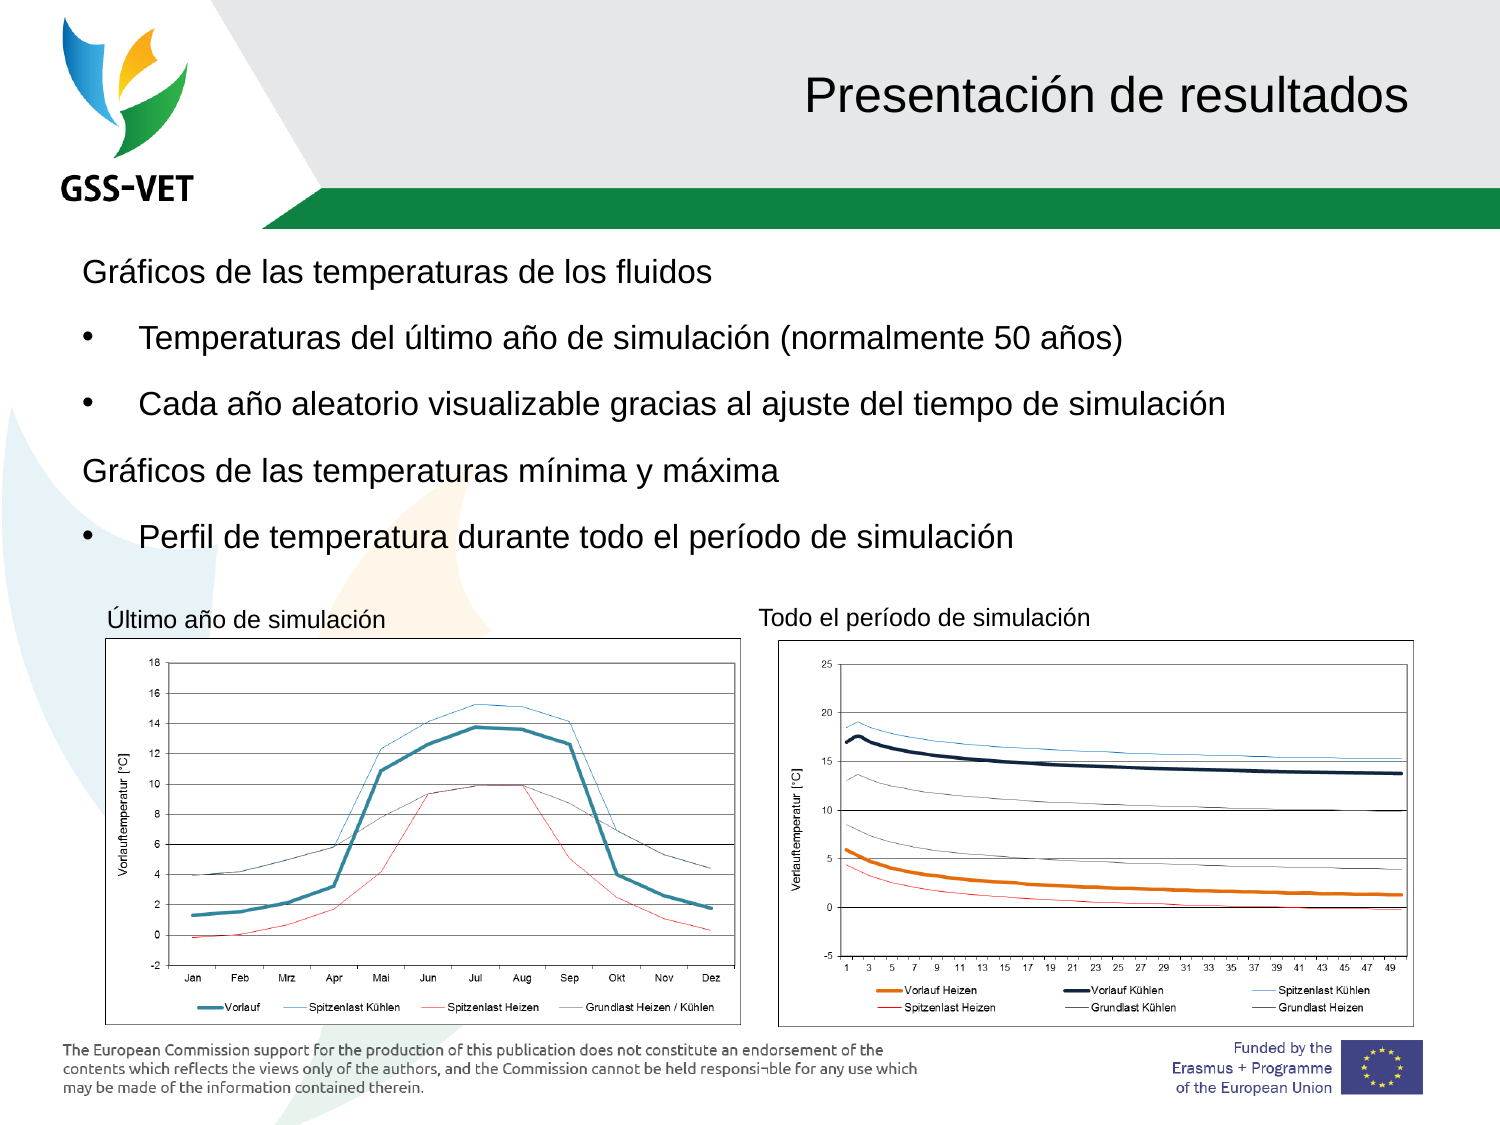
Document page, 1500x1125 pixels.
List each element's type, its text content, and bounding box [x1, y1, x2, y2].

text_box Todo el período de simulación [743, 593, 1107, 639]
text_box Último año de simulación [92, 596, 409, 641]
title Presentación de resultados [324, 0, 1425, 185]
list Gráficos de las temperaturas de los fluidos Temperaturas del último año de simulación (normalmente 50 años) Cada año aleatorio visualizable gracias al ajuste del tiempo de simulación Gráficos de las temperaturas mínima y máxima Perfil de temperatura durante todo el período de simulación [67, 222, 1417, 965]
picture [0, 0, 1500, 1125]
